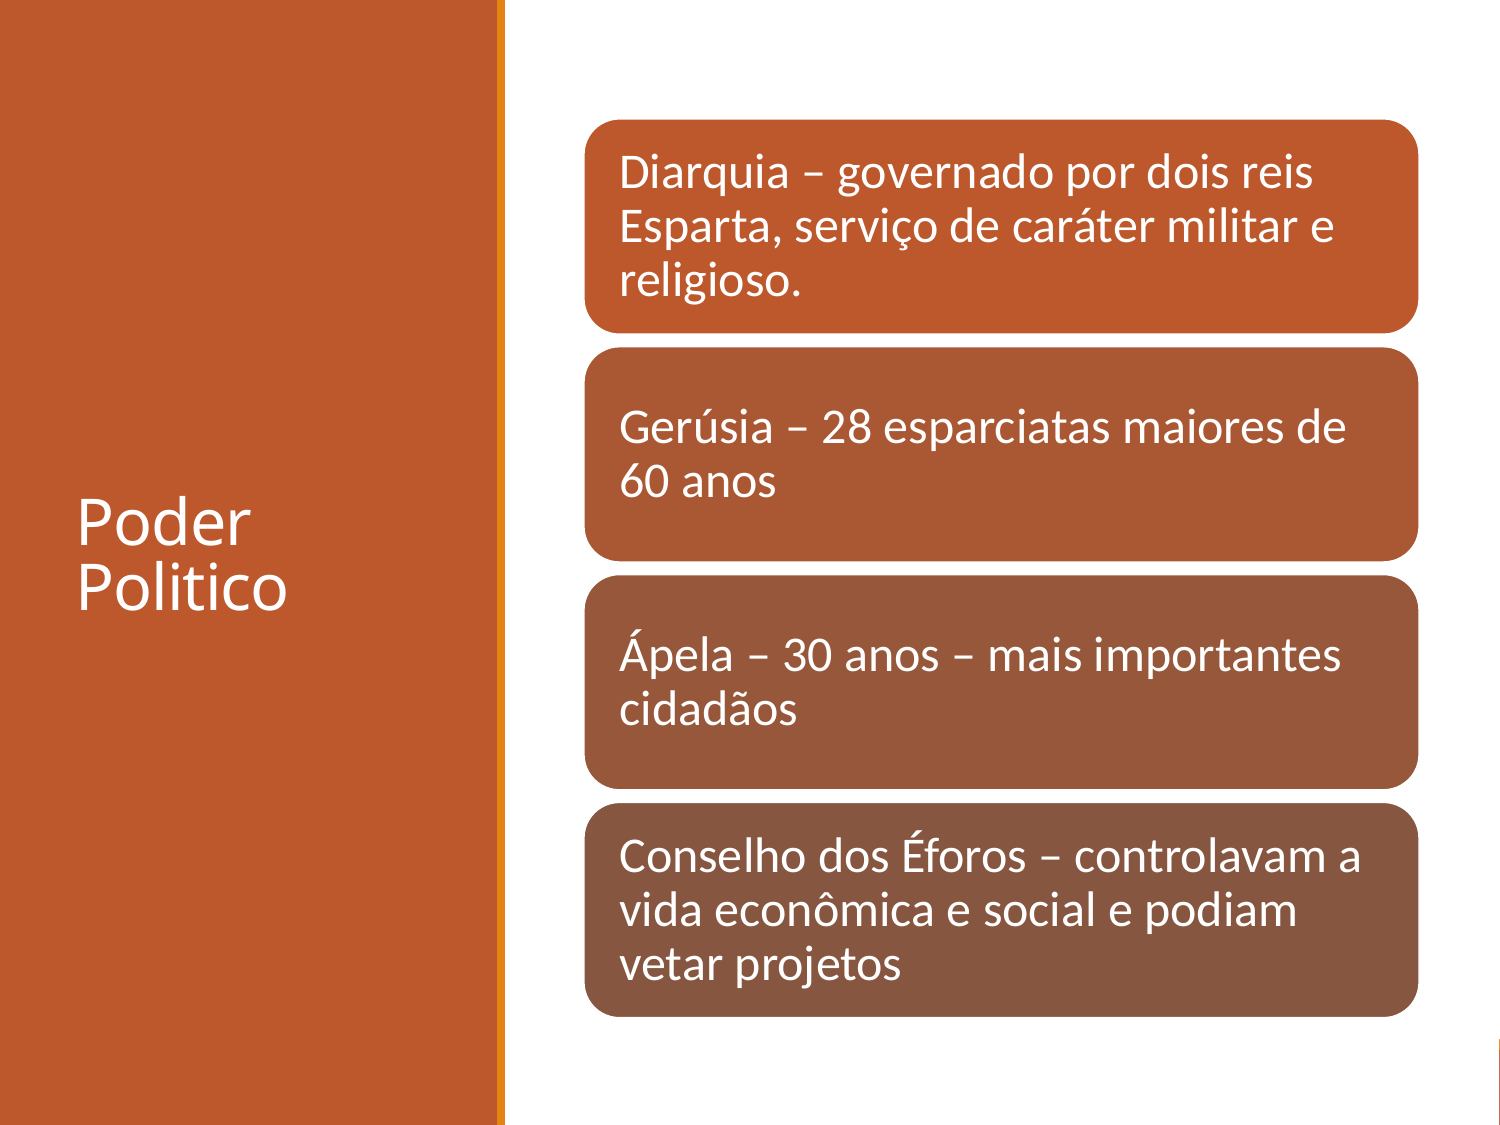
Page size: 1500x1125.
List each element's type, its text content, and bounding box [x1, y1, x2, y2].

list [582, 104, 1421, 1033]
text_box [496, 0, 506, 1125]
text_box [0, 0, 496, 1125]
text_box [506, 0, 1500, 1125]
title Poder Politico [60, 84, 441, 1032]
